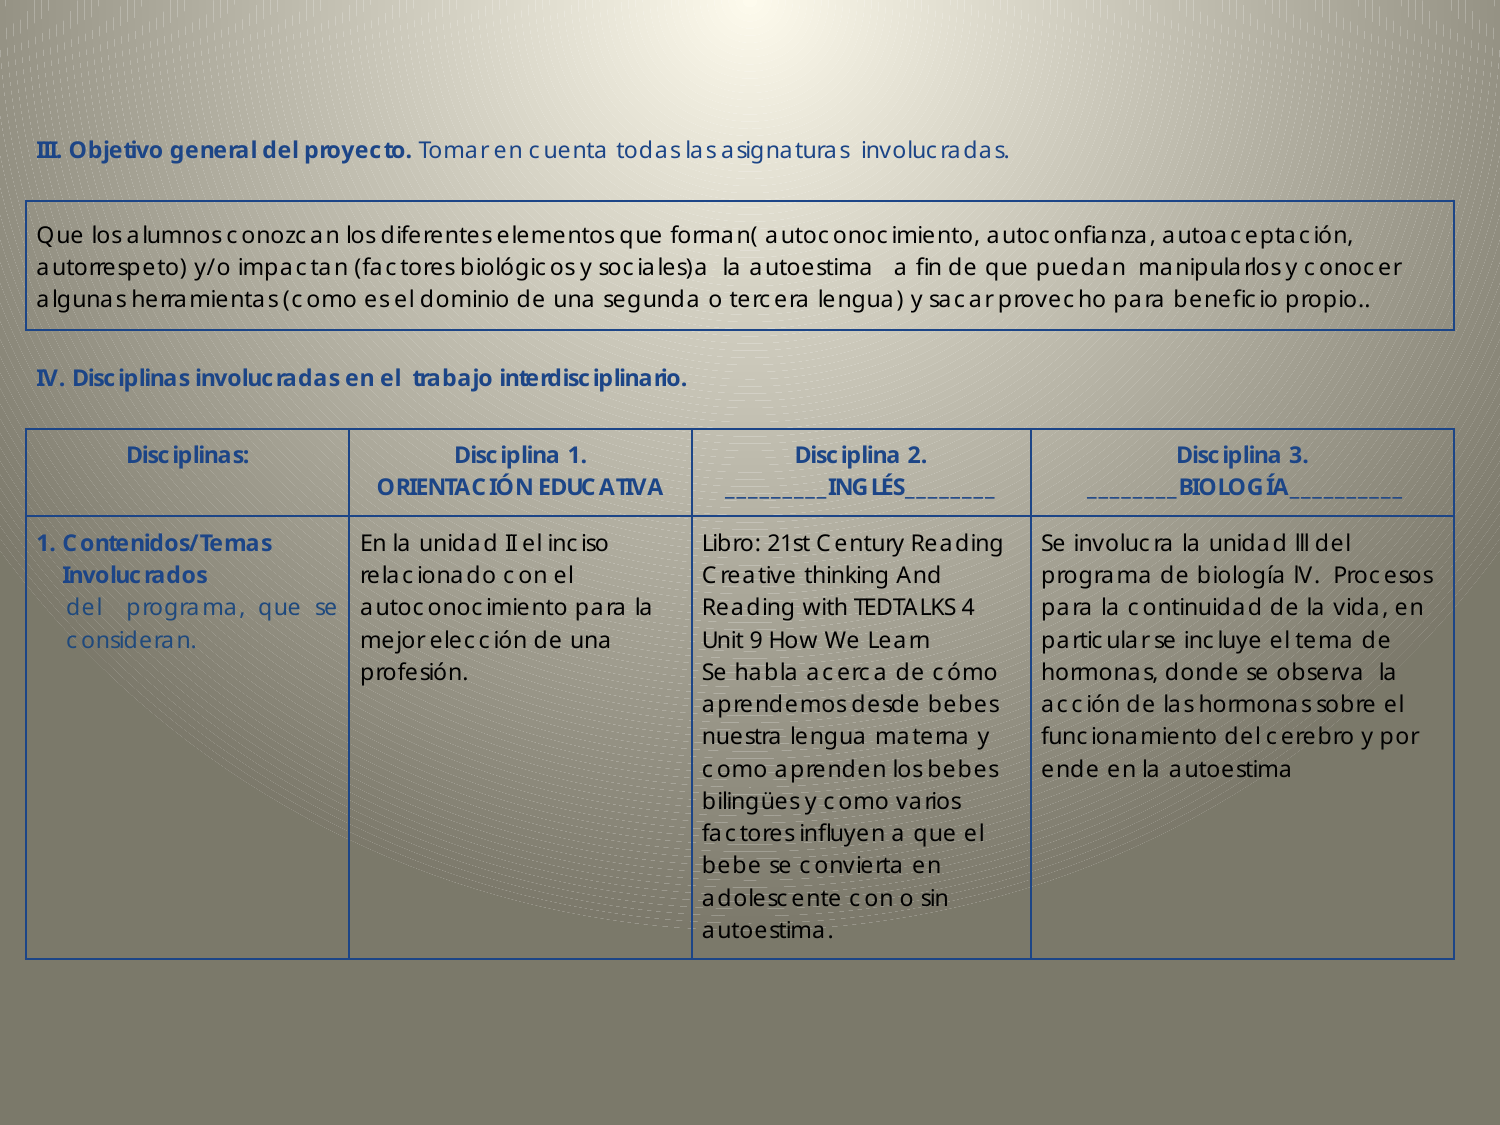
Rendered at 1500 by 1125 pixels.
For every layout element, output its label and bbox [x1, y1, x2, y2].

picture [24, 134, 1476, 991]
